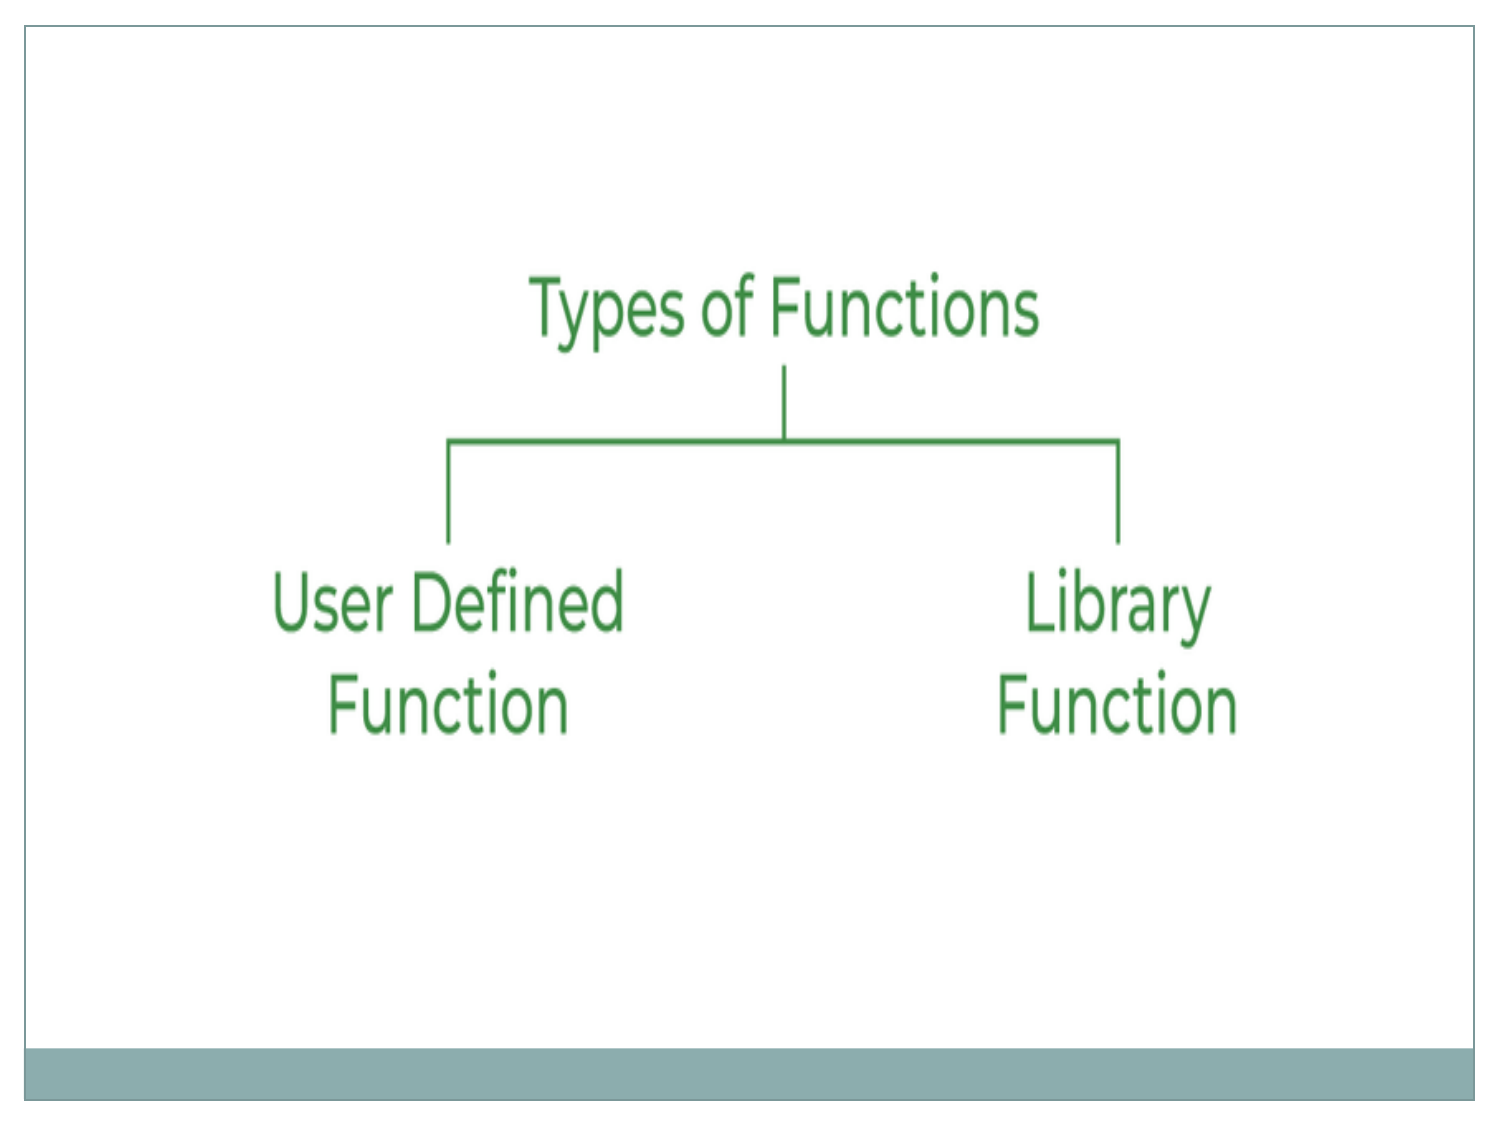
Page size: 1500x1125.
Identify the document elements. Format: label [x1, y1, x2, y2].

picture [210, 187, 1302, 833]
